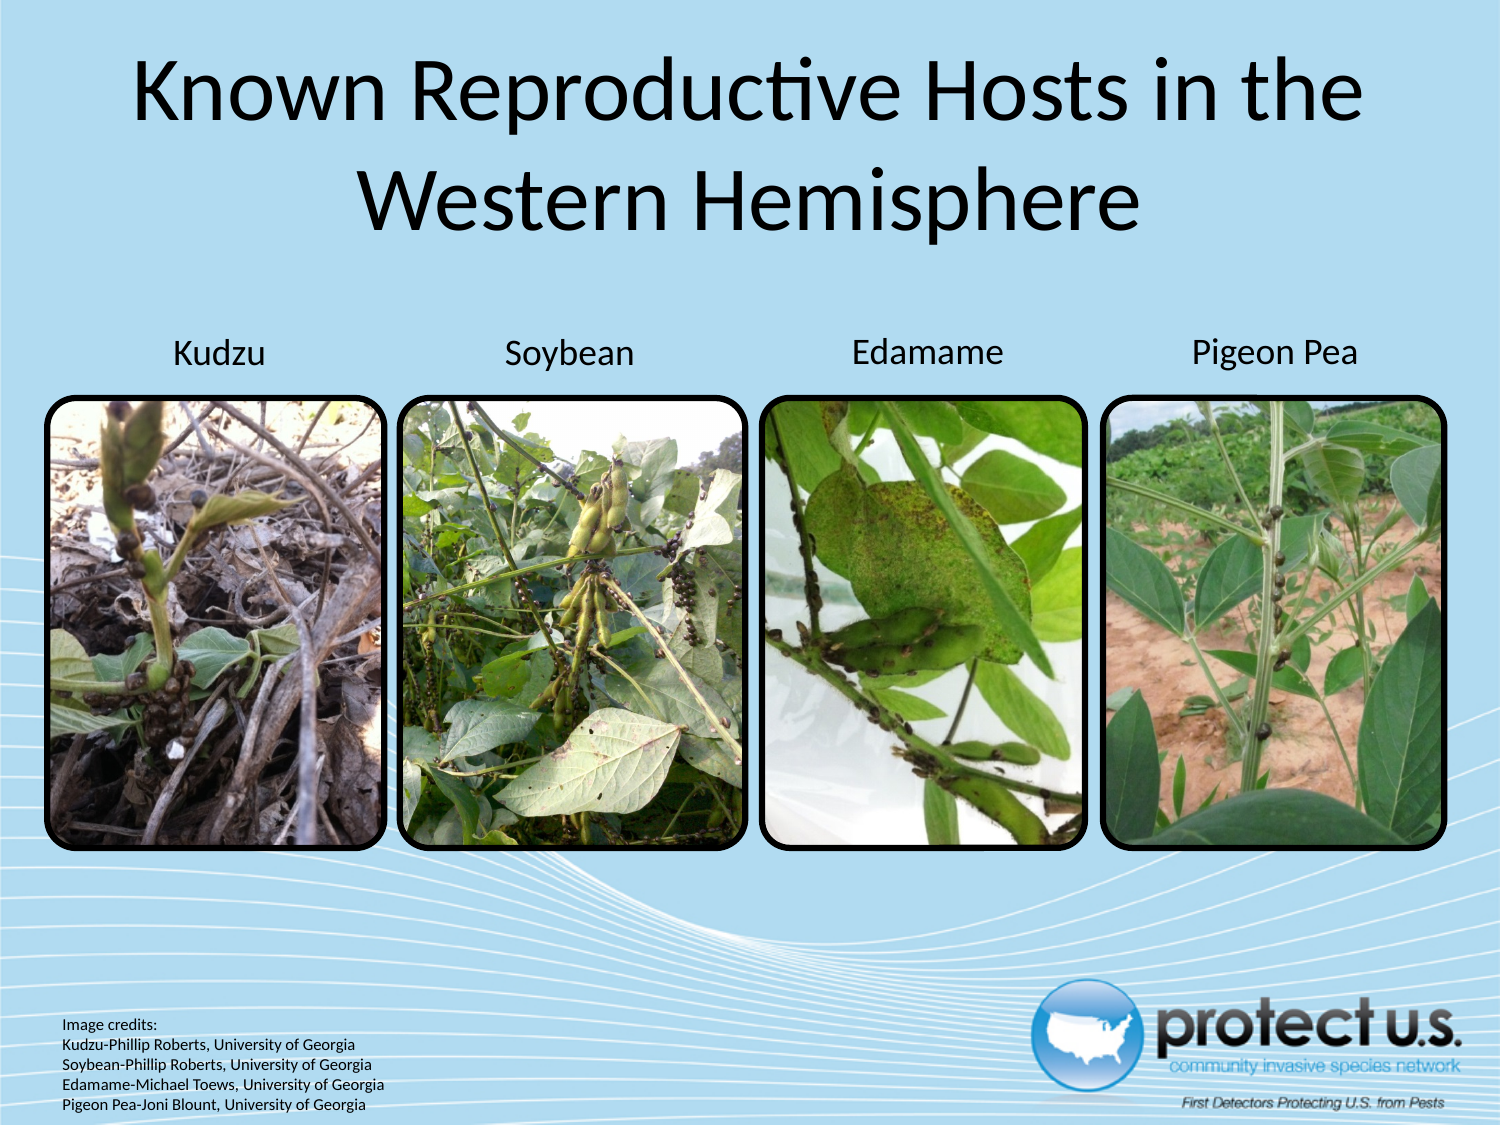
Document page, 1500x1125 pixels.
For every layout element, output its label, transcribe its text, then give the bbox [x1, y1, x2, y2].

text_box Image credits: Kudzu-Phillip Roberts, University of Georgia Soybean-Phillip Roberts, University of Georgia Edamame-Michael Toews, University of Georgia Pigeon Pea-Joni Blount, University of Georgia [47, 1006, 1073, 1122]
text_box Pigeon Pea [1169, 319, 1382, 380]
text_box Kudzu [137, 320, 303, 381]
text_box Soybean [487, 320, 653, 380]
title Known Reproductive Hosts in the Western Hemisphere [75, 45, 1425, 233]
picture [0, 0, 1500, 1125]
text_box Edamame [831, 319, 1024, 380]
